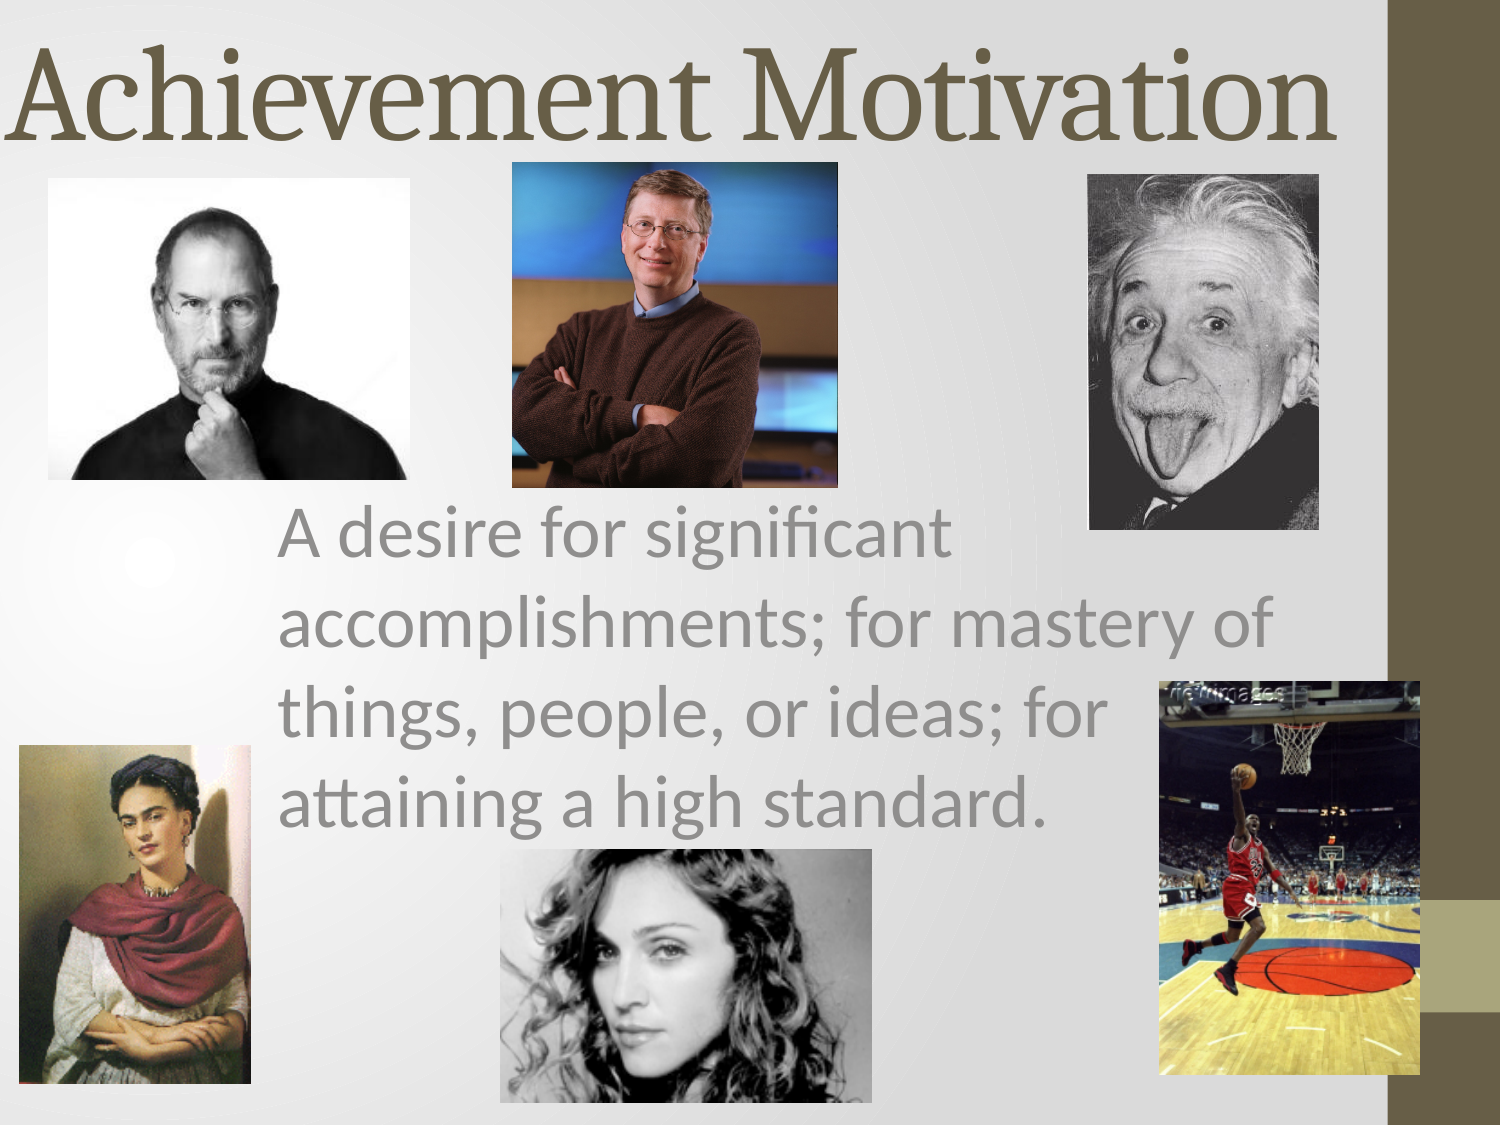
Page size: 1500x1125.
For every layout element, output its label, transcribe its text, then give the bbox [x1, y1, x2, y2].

subtitle A desire for significant accomplishments; for mastery of things, people, or ideas; for attaining a high standard. [262, 474, 1400, 913]
picture [1086, 174, 1319, 531]
picture [511, 161, 838, 488]
picture [499, 849, 873, 1104]
picture [1159, 681, 1420, 1076]
picture [48, 178, 411, 481]
title Achievement Motivation [0, 0, 1475, 175]
picture [19, 745, 252, 1084]
